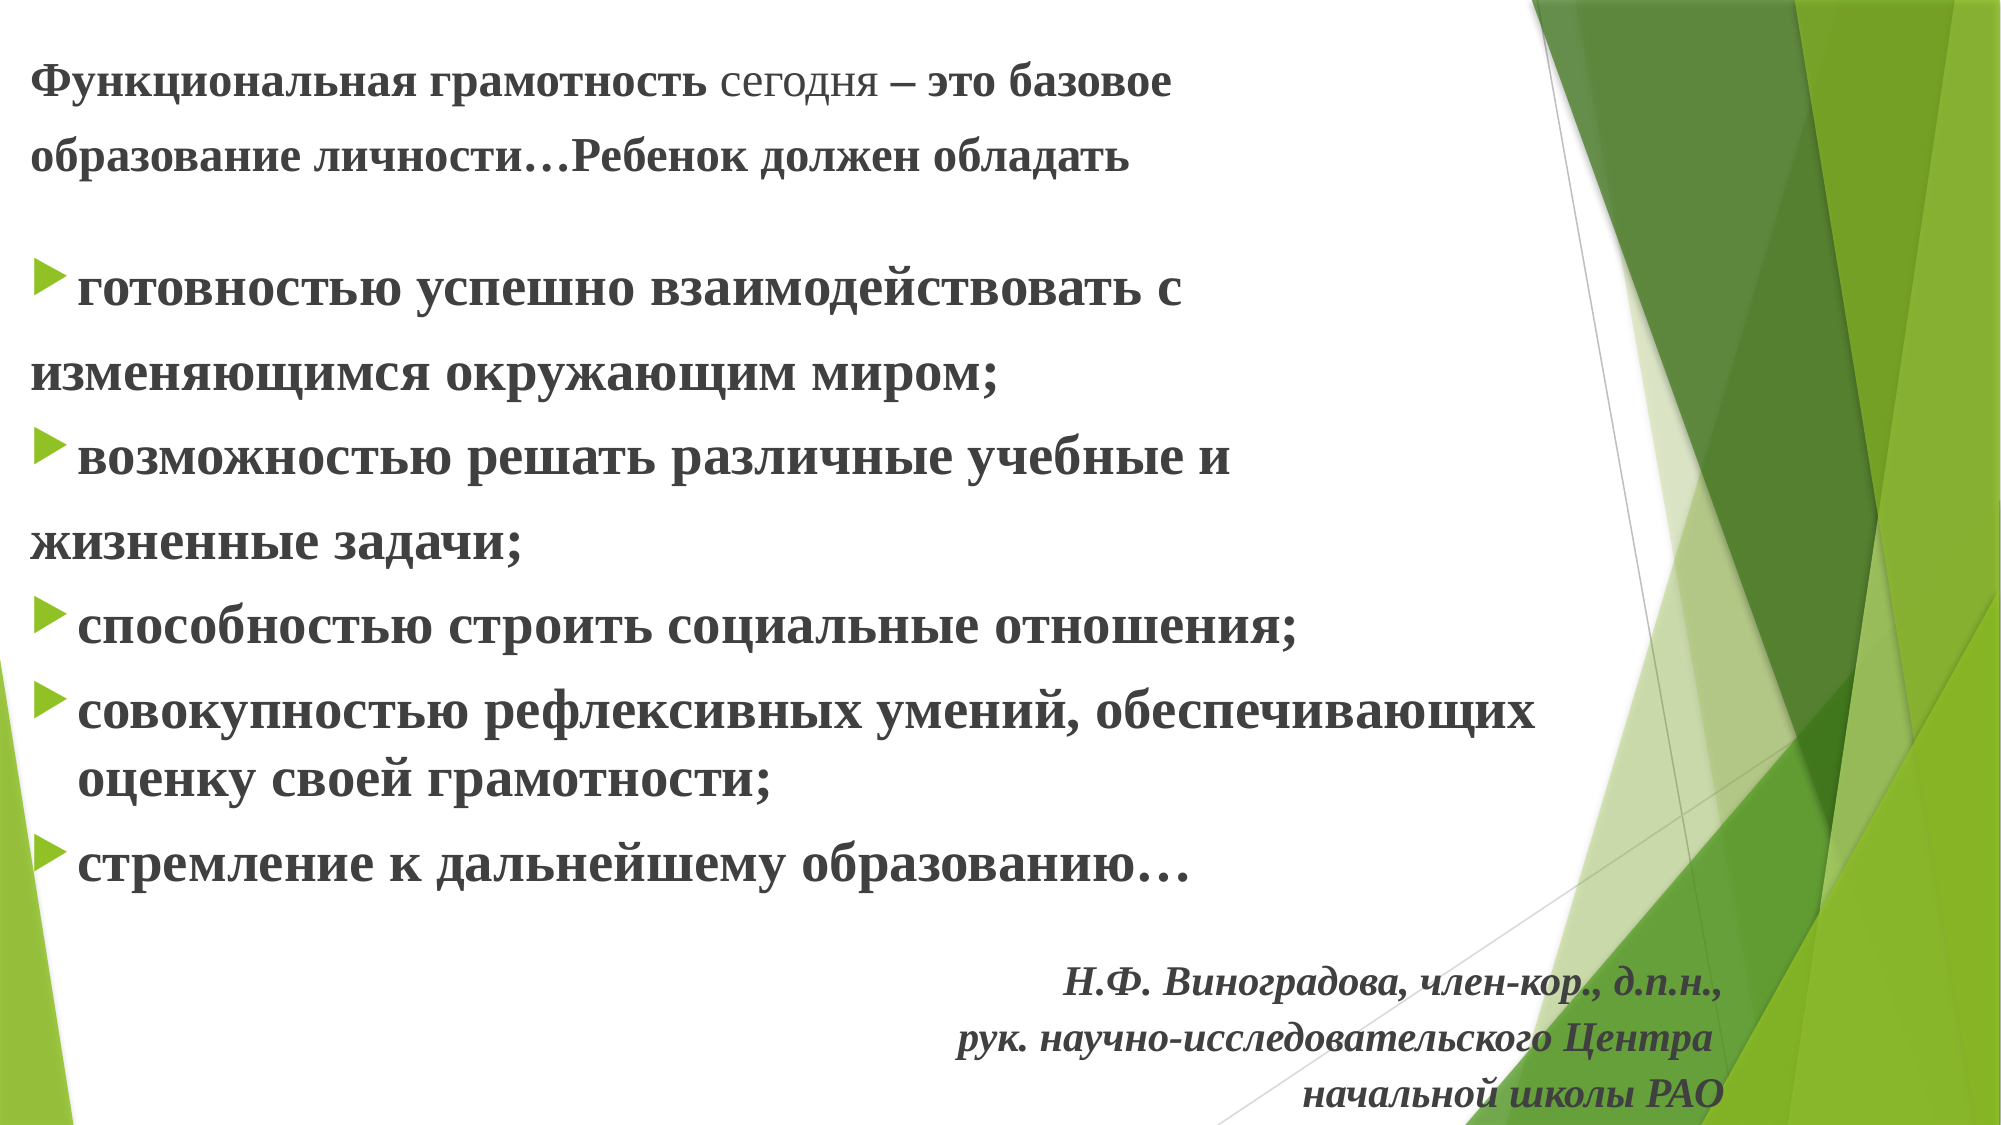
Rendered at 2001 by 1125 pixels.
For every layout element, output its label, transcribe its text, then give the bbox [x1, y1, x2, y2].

list Функциональная грамотность сегодня – это базовое образование личности…Ребенок должен обладать готовностью успешно взаимодействовать с изменяющимся окружающим миром; возможностью решать различные учебные и жизненные задачи; способностью строить социальные отношения; совокупностью рефлексивных умений, обеспечивающих оценку своей грамотности; стремление к дальнейшему образованию… Н.Ф. Виноградова, член-кор., д.п.н., рук. научно-исследовательского Центра начальной школы РАО [15, 40, 1740, 1125]
